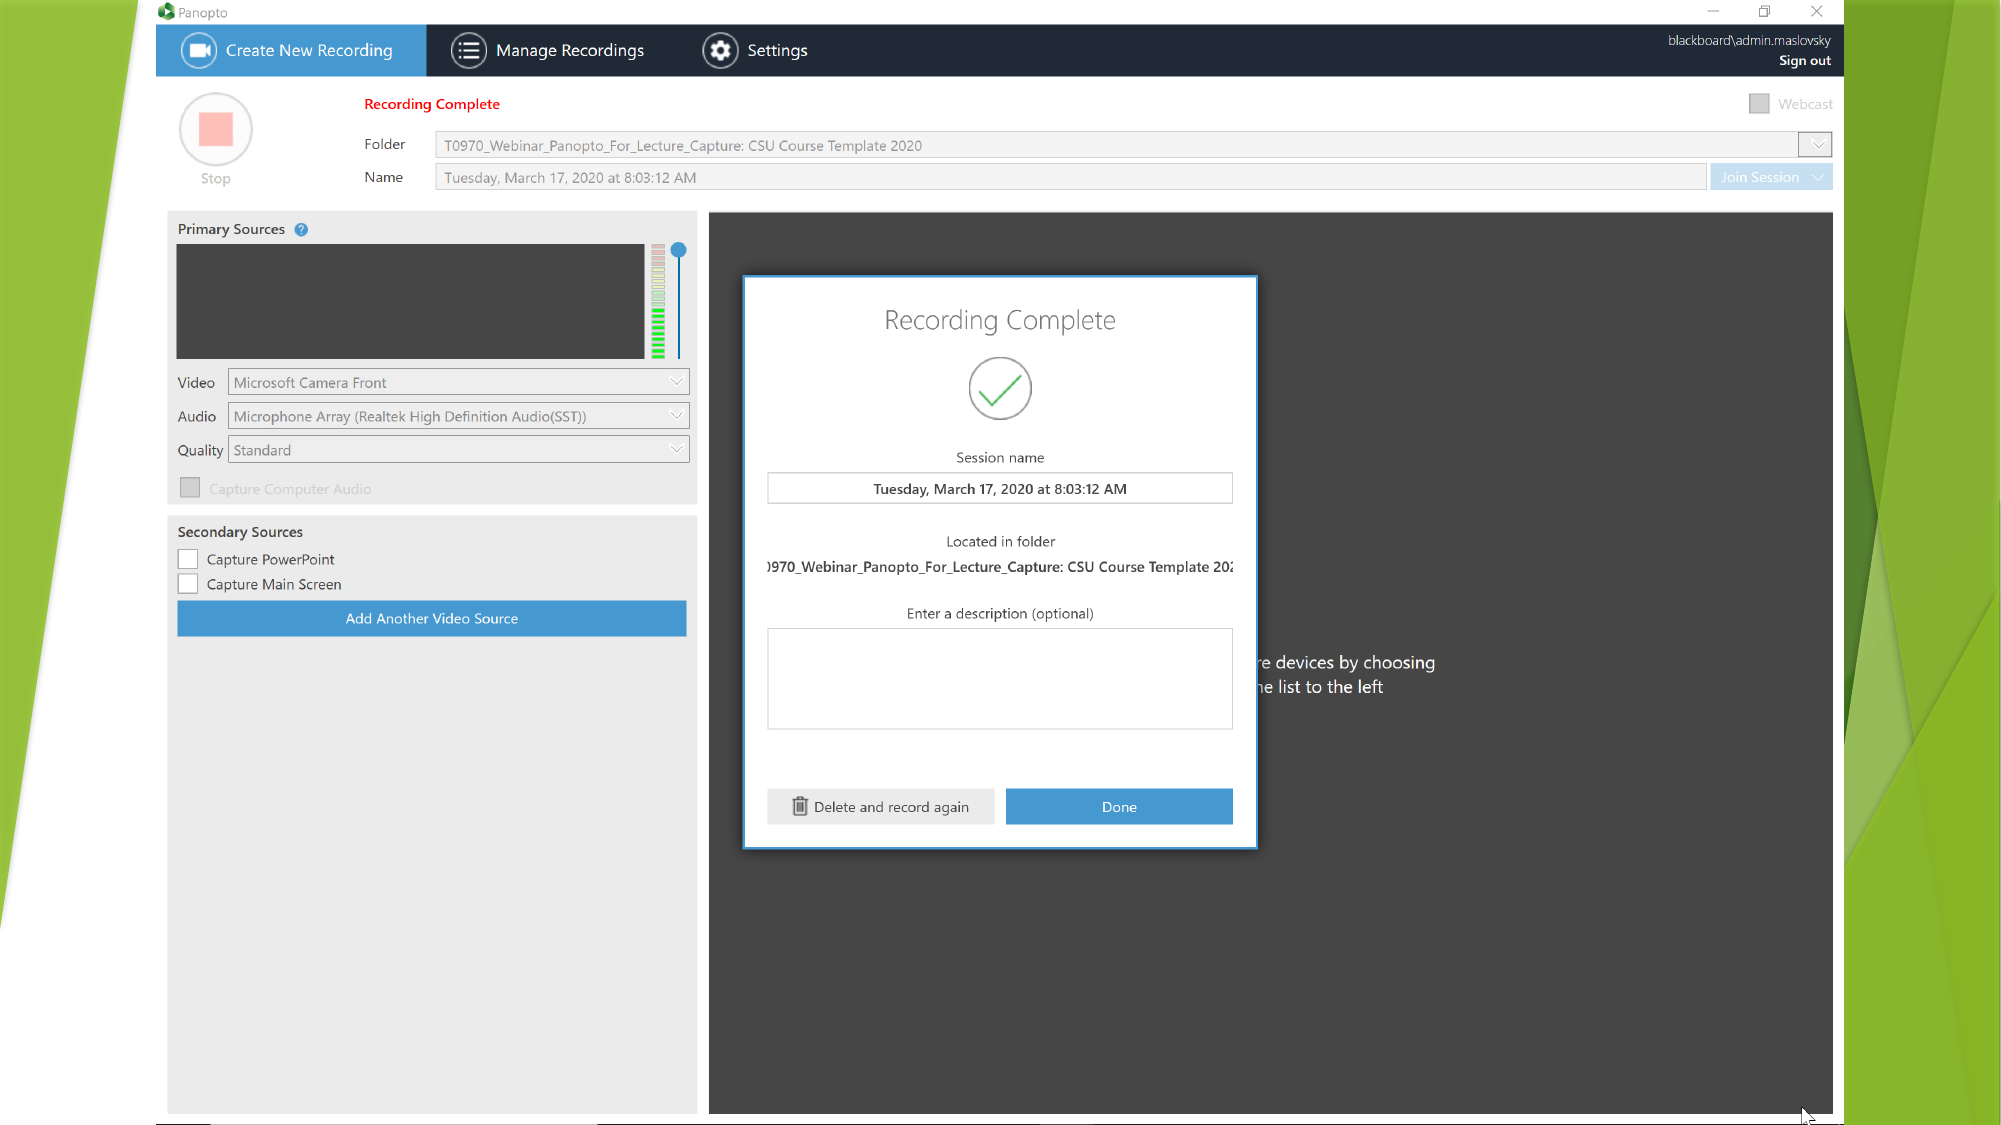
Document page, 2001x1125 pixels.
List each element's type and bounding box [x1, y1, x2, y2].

picture [155, 0, 1845, 1125]
